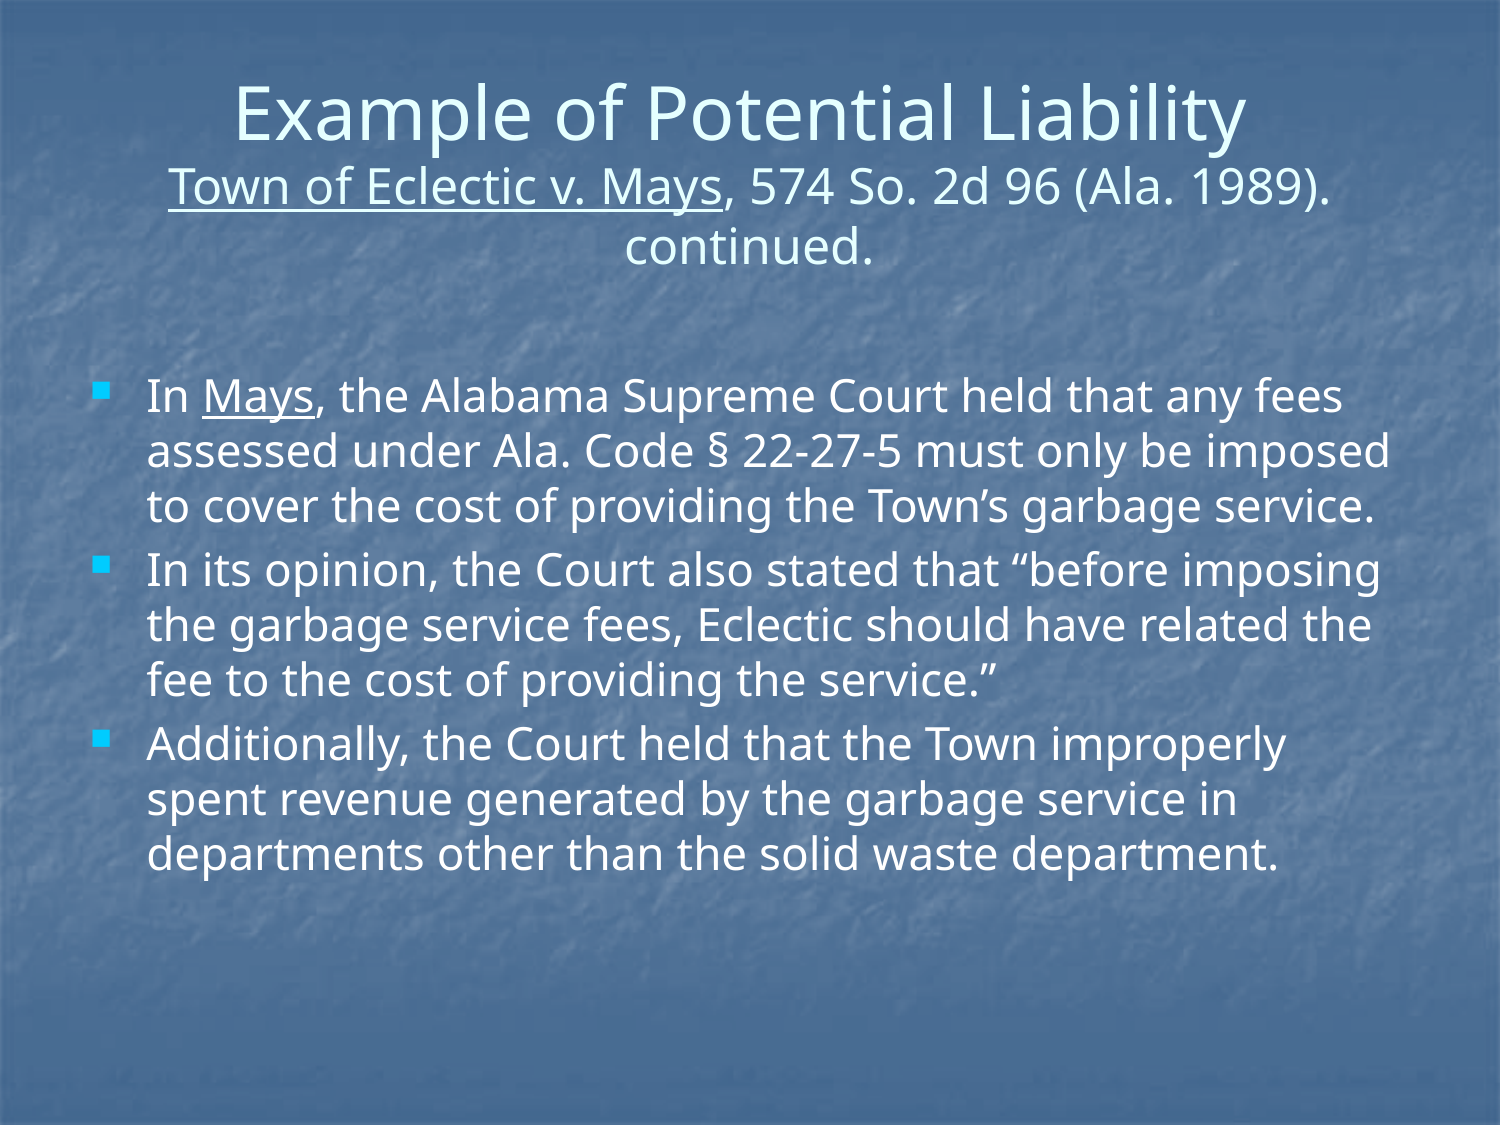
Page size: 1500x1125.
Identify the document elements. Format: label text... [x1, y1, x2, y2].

title Example of Potential Liability Town of Eclectic v. Mays, 574 So. 2d 96 (Ala. 1989). continued. [74, 62, 1426, 288]
list In Mays, the Alabama Supreme Court held that any fees assessed under Ala. Code § 22-27-5 must only be imposed to cover the cost of providing the Town’s garbage service. In its opinion, the Court also stated that “before imposing the garbage service fees, Eclectic should have related the fee to the cost of providing the service.” Additionally, the Court held that the Town improperly spent revenue generated by the garbage service in departments other than the solid waste department. [74, 324, 1426, 1001]
